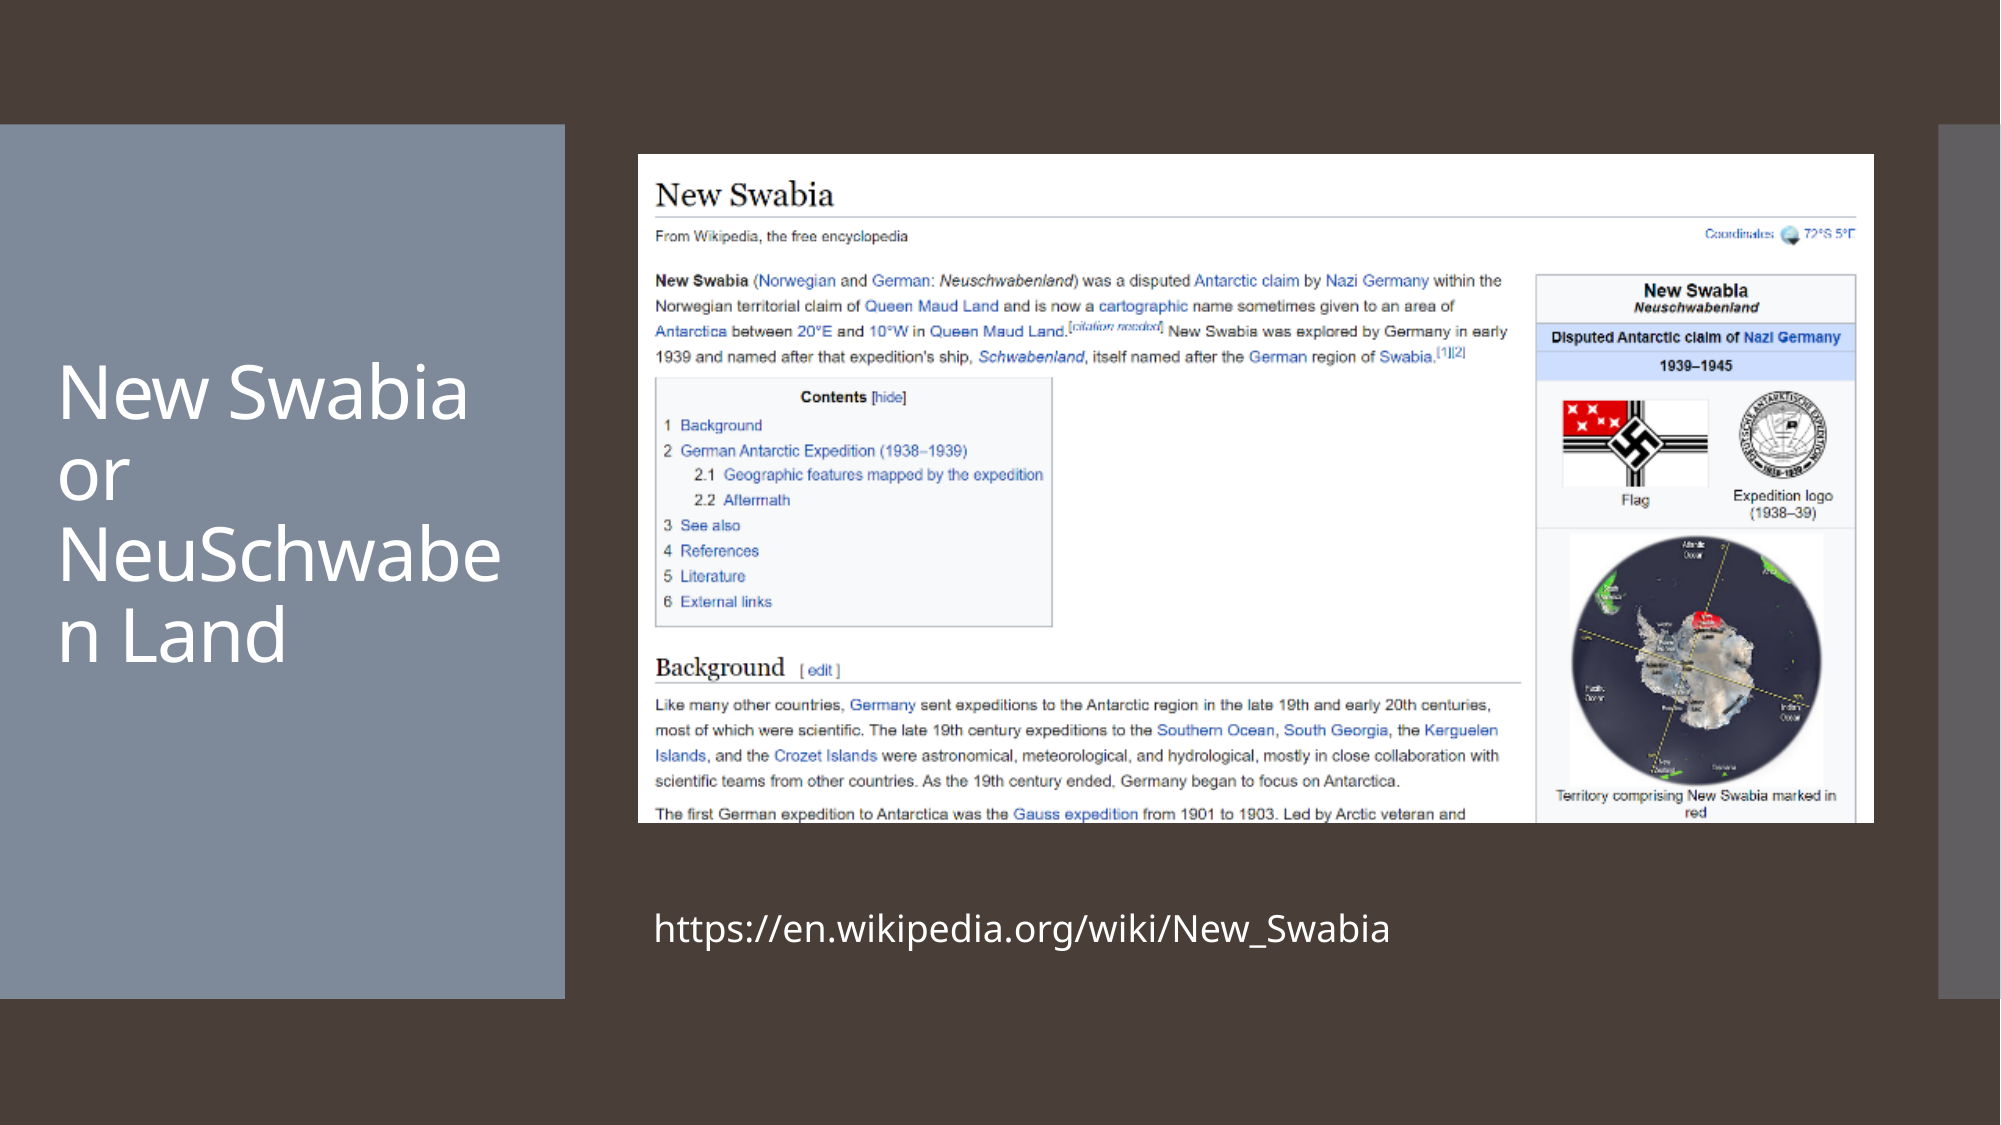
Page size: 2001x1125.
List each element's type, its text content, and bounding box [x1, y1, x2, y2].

text_box https://en.wikipedia.org/wiki/New_Swabia [638, 897, 1567, 958]
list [638, 154, 1874, 823]
title New Swabia or NeuSchwaben Land [41, 184, 525, 940]
